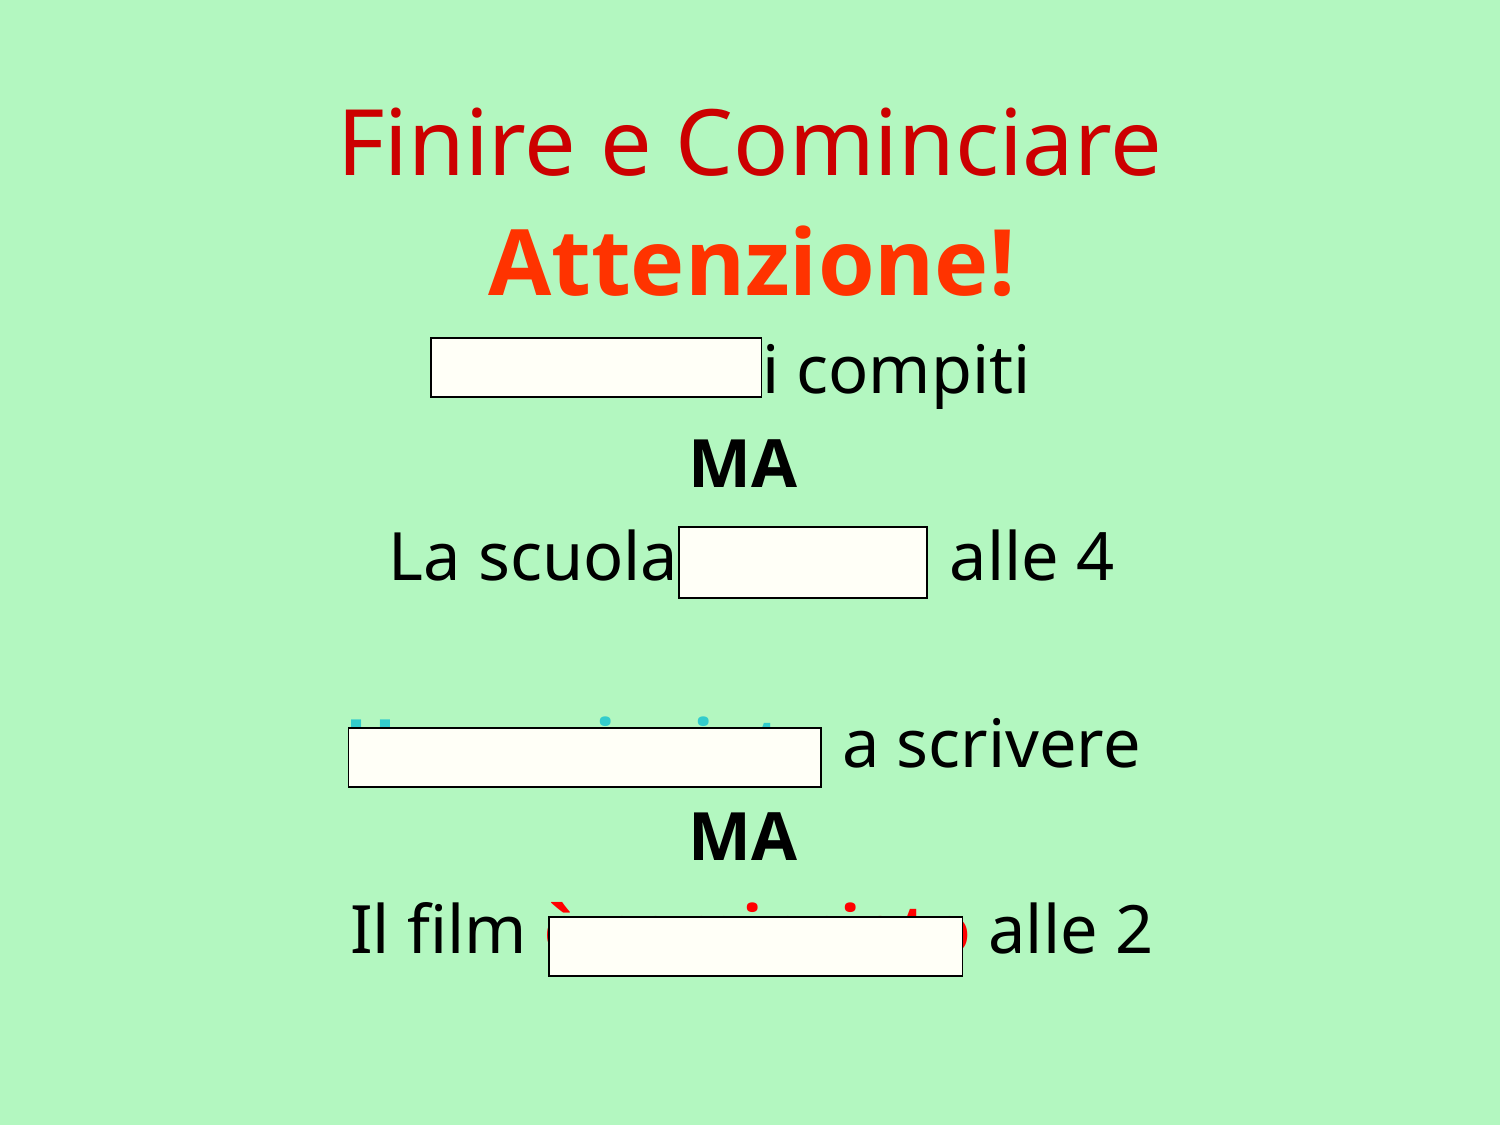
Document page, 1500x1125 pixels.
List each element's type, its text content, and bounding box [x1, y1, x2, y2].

text_box [430, 338, 762, 398]
title Finire e Cominciare [75, 45, 1425, 233]
text_box [549, 916, 963, 977]
text_box [348, 727, 821, 787]
list Attenzione! Ho finito i compiti MA La scuola è finita alle 4 Ho cominciato a scrivere MA Il film è cominciato alle 2 [76, 196, 1427, 939]
text_box [679, 527, 927, 598]
